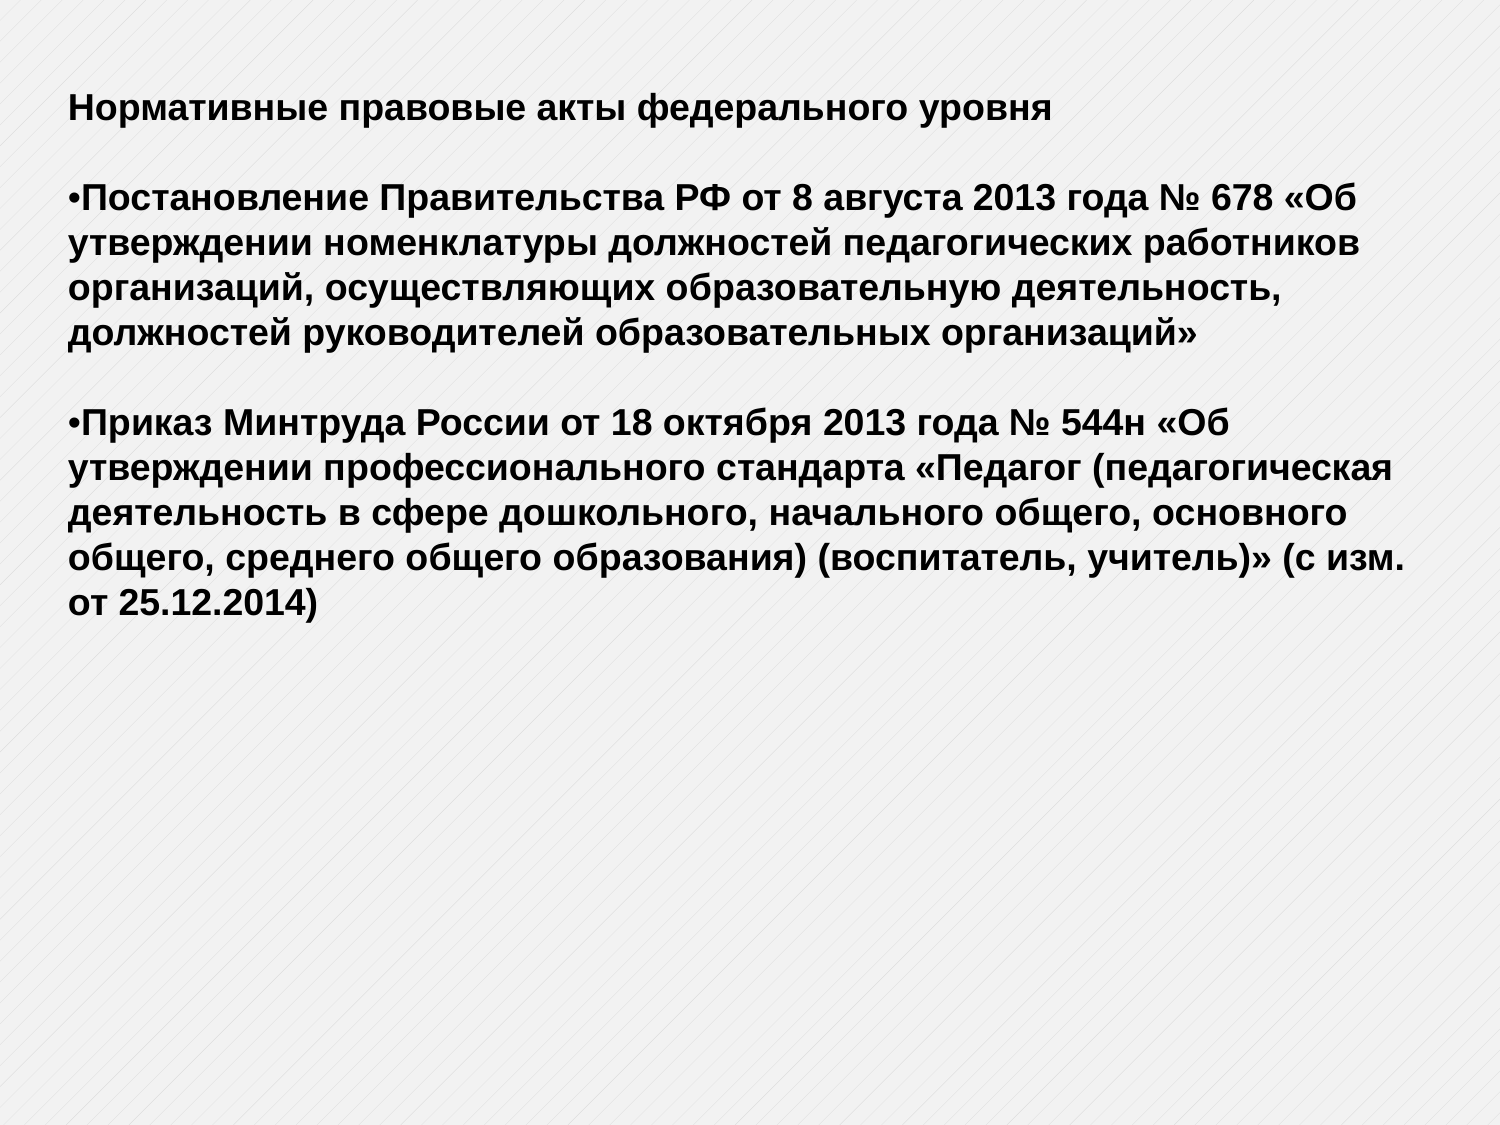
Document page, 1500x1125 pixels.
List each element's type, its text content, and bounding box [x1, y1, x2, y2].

text_box Нормативные правовые акты федерального уровня •Постановление Правительства РФ от 8 августа 2013 года № 678 «Об утверждении номенклатуры должностей педагогических работников организаций, осуществляющих образовательную деятельность, должностей руководителей образовательных организаций» •Приказ Минтруда России от 18 октября 2013 года № 544н «Об утверждении профессионального стандарта «Педагог (педагогическая деятельность в сфере дошкольного, начального общего, основного общего, среднего общего образования) (воспитатель, учитель)» (с изм. от 25.12.2014) [53, 30, 1459, 631]
